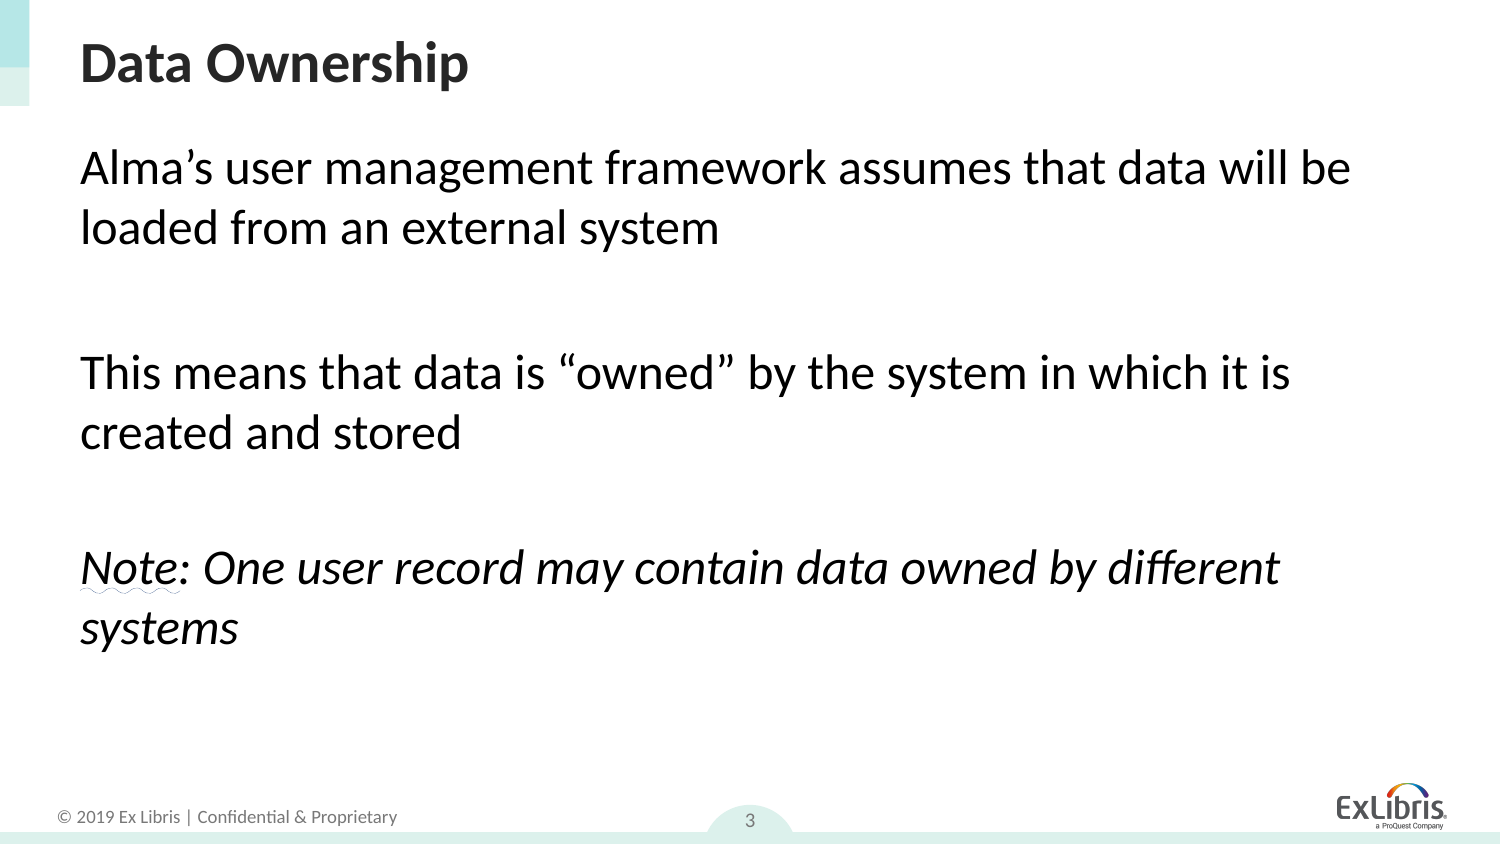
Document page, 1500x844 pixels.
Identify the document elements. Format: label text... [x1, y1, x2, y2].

slide_number 3 [705, 789, 795, 844]
title Data Ownership [64, 11, 1447, 107]
picture [1337, 783, 1447, 830]
list Alma’s user management framework assumes that data will be loaded from an external system This means that data is “owned” by the system in which it is created and stored Note: One user record may contain data owned by different systems [64, 126, 1447, 780]
